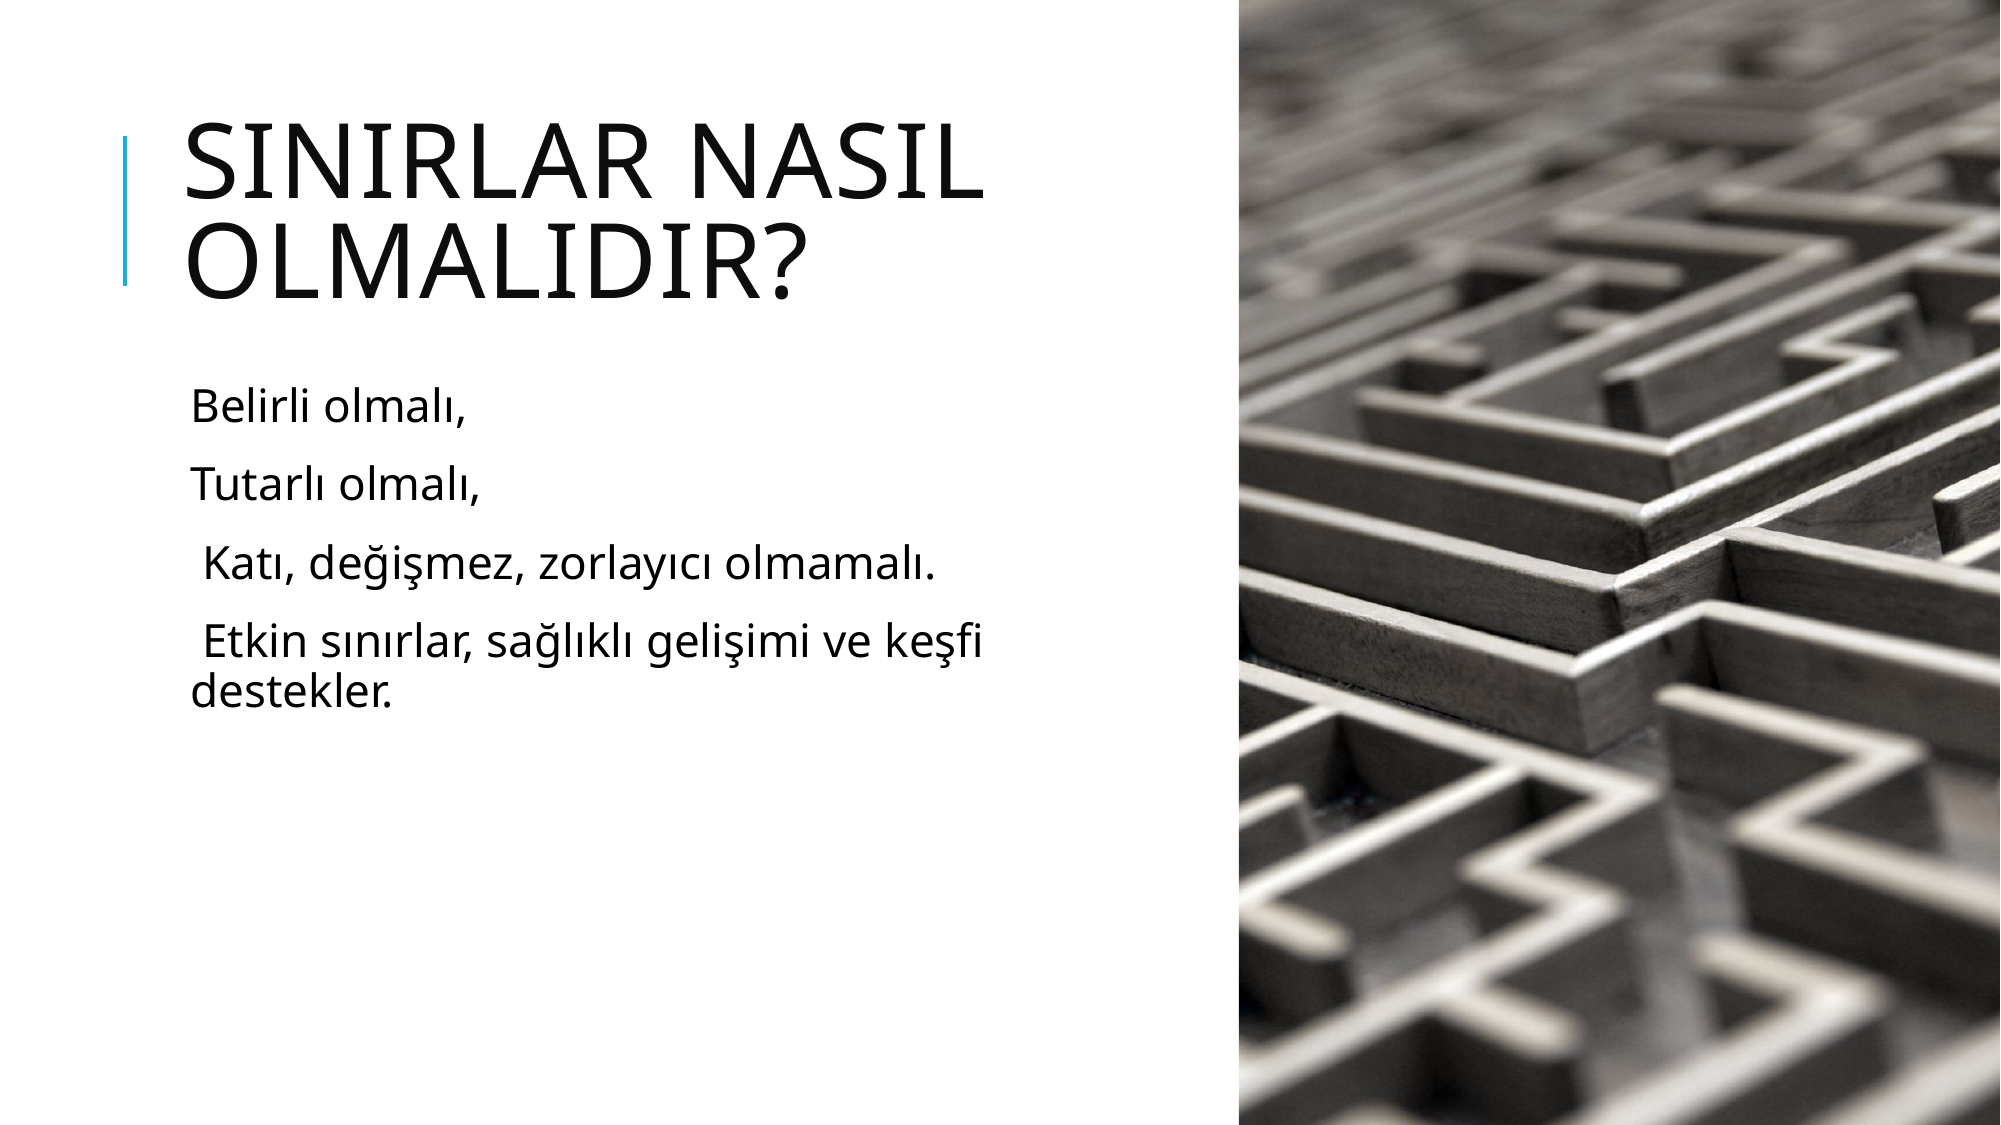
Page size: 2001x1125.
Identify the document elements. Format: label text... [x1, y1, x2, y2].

title Sınırlar nasıl olmalıdır? [168, 96, 1164, 342]
picture [1238, 0, 2000, 1125]
list Belirli olmalı, Tutarlı olmalı, Katı, değişmez, zorlayıcı olmamalı. Etkin sınırlar, sağlıklı gelişimi ve keşfi destekler. [168, 375, 1164, 1035]
